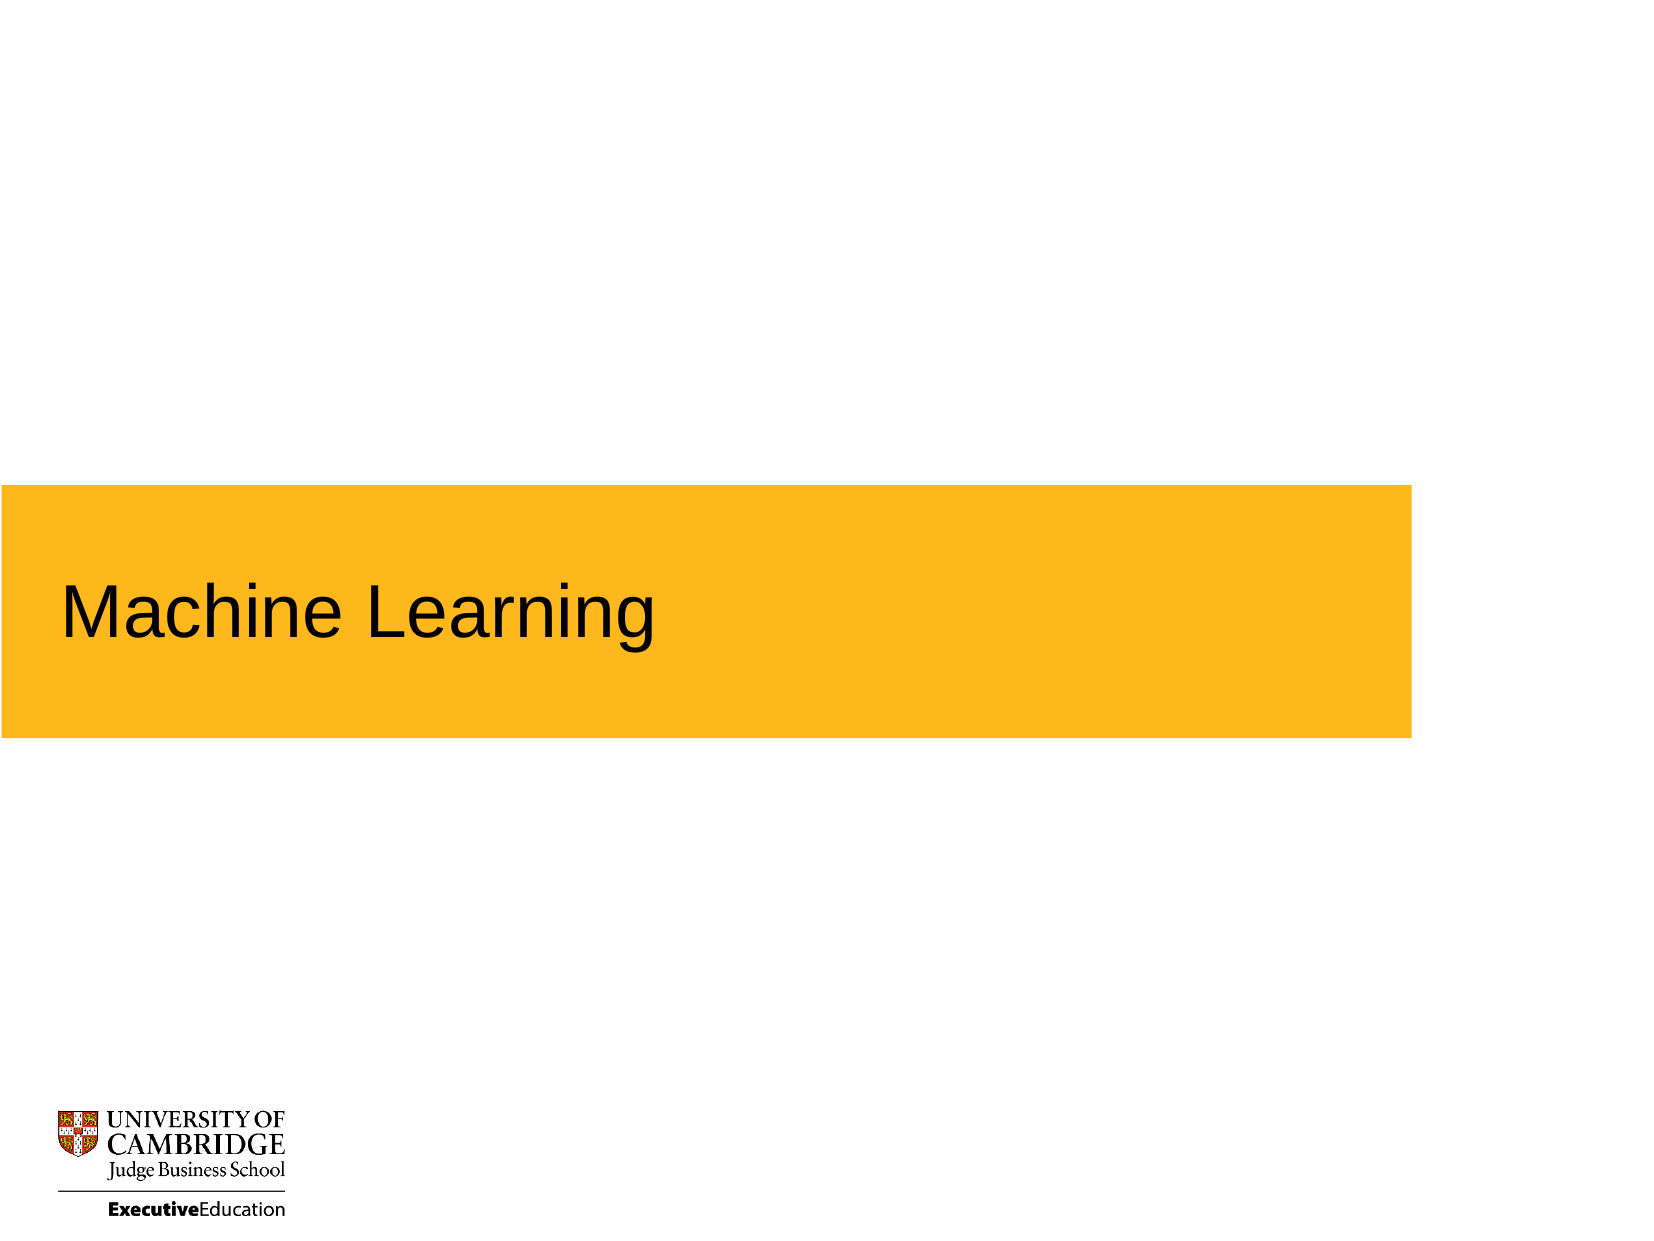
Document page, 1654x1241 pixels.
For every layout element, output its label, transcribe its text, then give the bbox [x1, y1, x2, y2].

list Machine Learning [1, 485, 1412, 739]
picture [58, 1110, 285, 1216]
